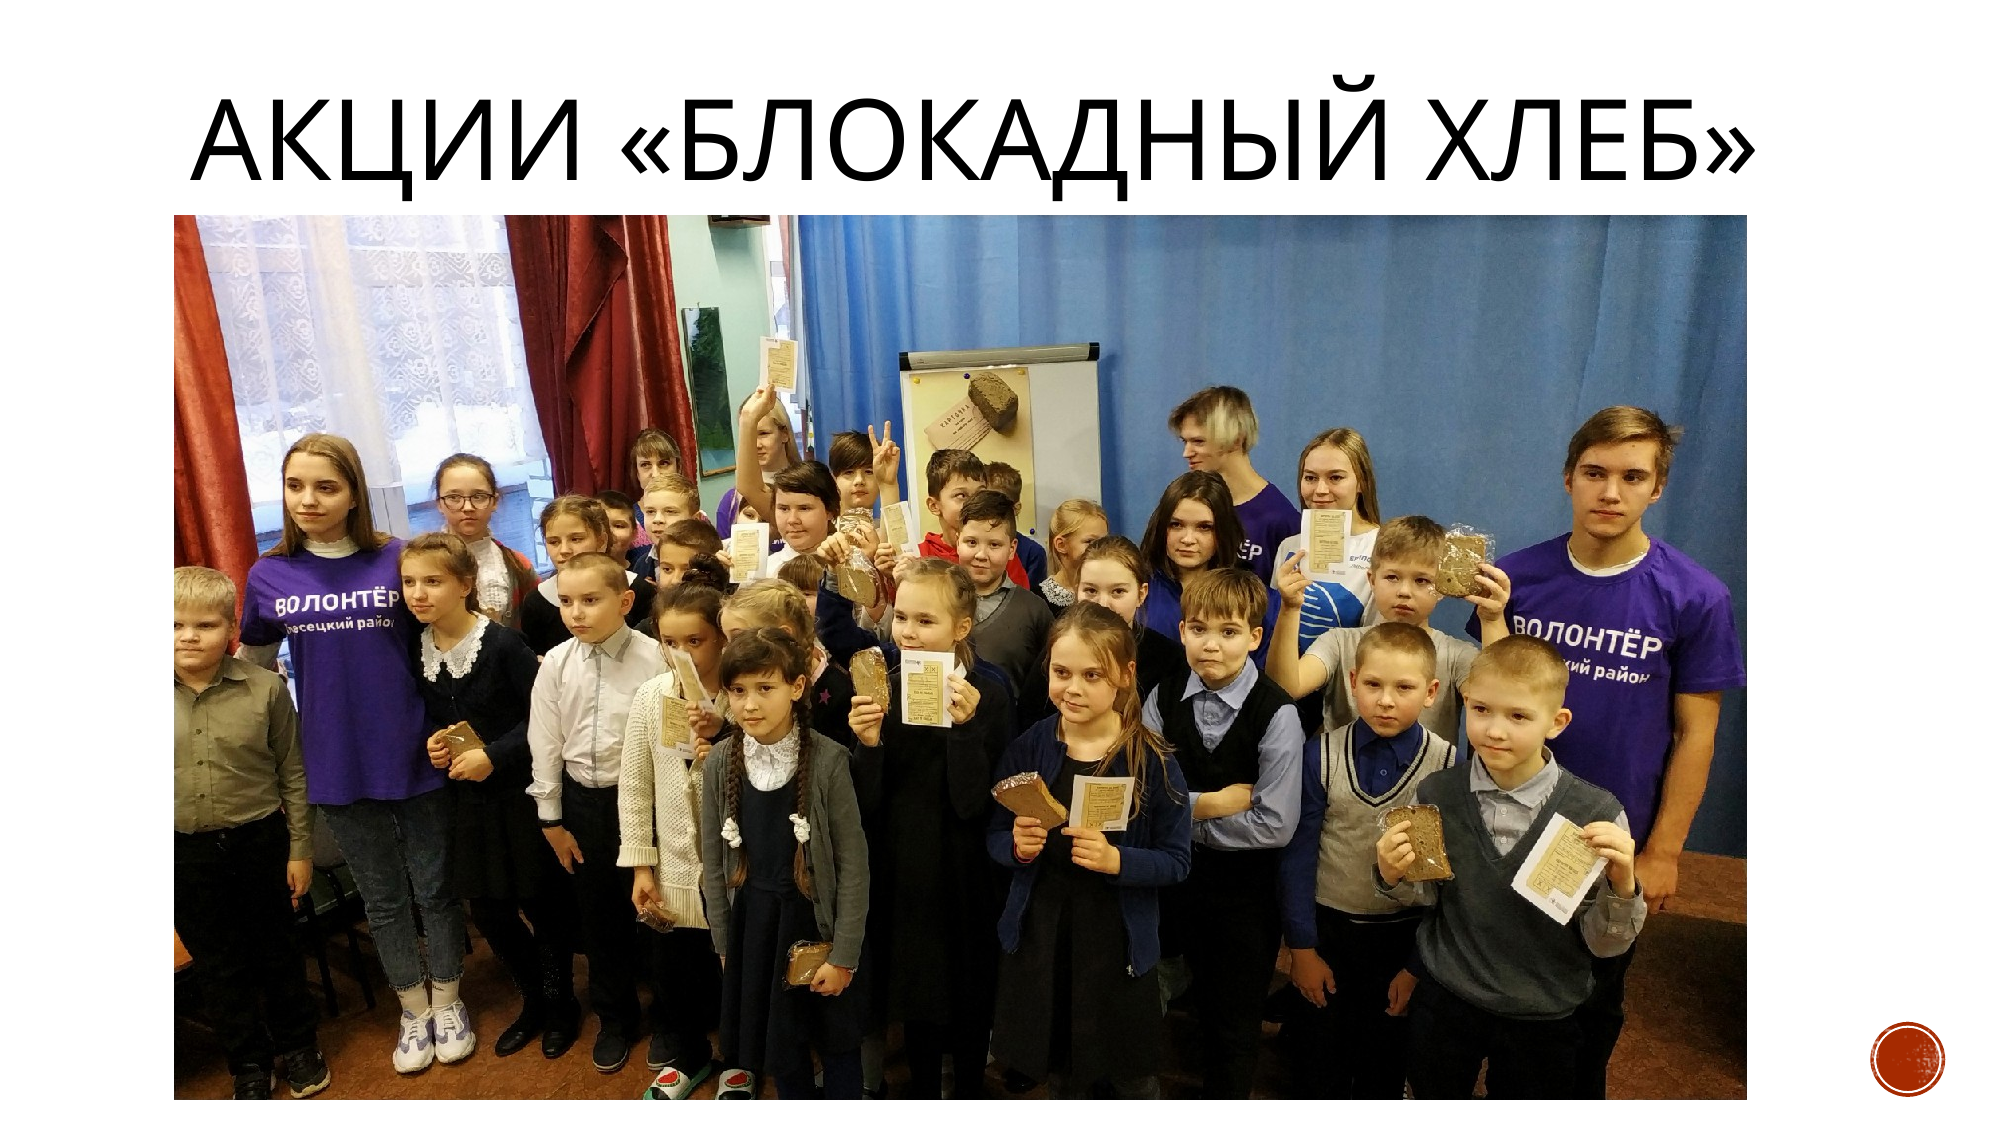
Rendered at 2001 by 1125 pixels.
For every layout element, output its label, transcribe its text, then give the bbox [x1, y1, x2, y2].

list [177, 218, 1742, 1098]
title Акции «блокадный хлеб» [175, 79, 1826, 344]
